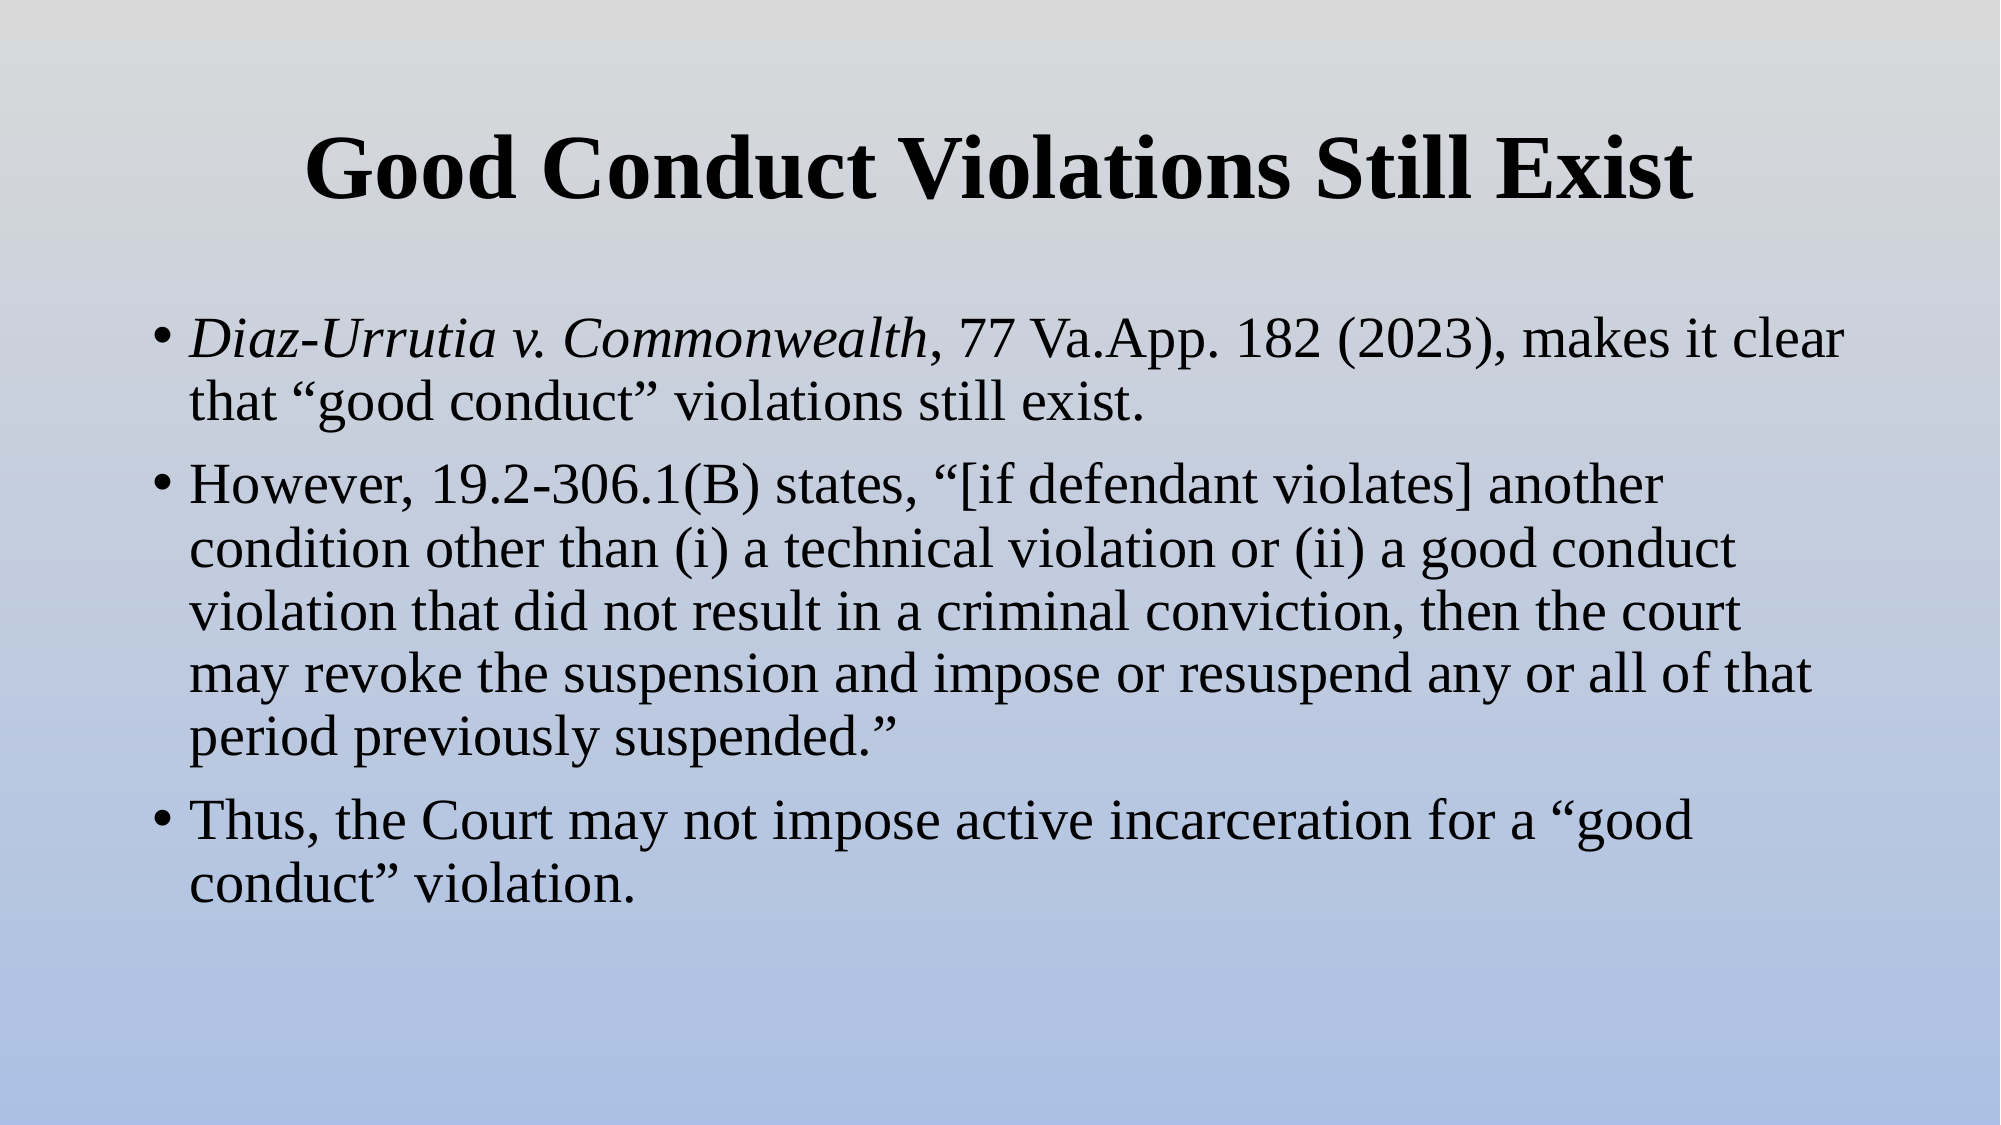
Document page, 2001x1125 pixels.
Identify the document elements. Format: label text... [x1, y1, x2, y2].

list Diaz-Urrutia v. Commonwealth, 77 Va.App. 182 (2023), makes it clear that “good conduct” violations still exist. However, 19.2-306.1(B) states, “[if defendant violates] another condition other than (i) a technical violation or (ii) a good conduct violation that did not result in a criminal conviction, then the court may revoke the suspension and impose or resuspend any or all of that period previously suspended.” Thus, the Court may not impose active incarceration for a “good conduct” violation. [137, 299, 1863, 1014]
title Good Conduct Violations Still Exist [137, 59, 1863, 278]
